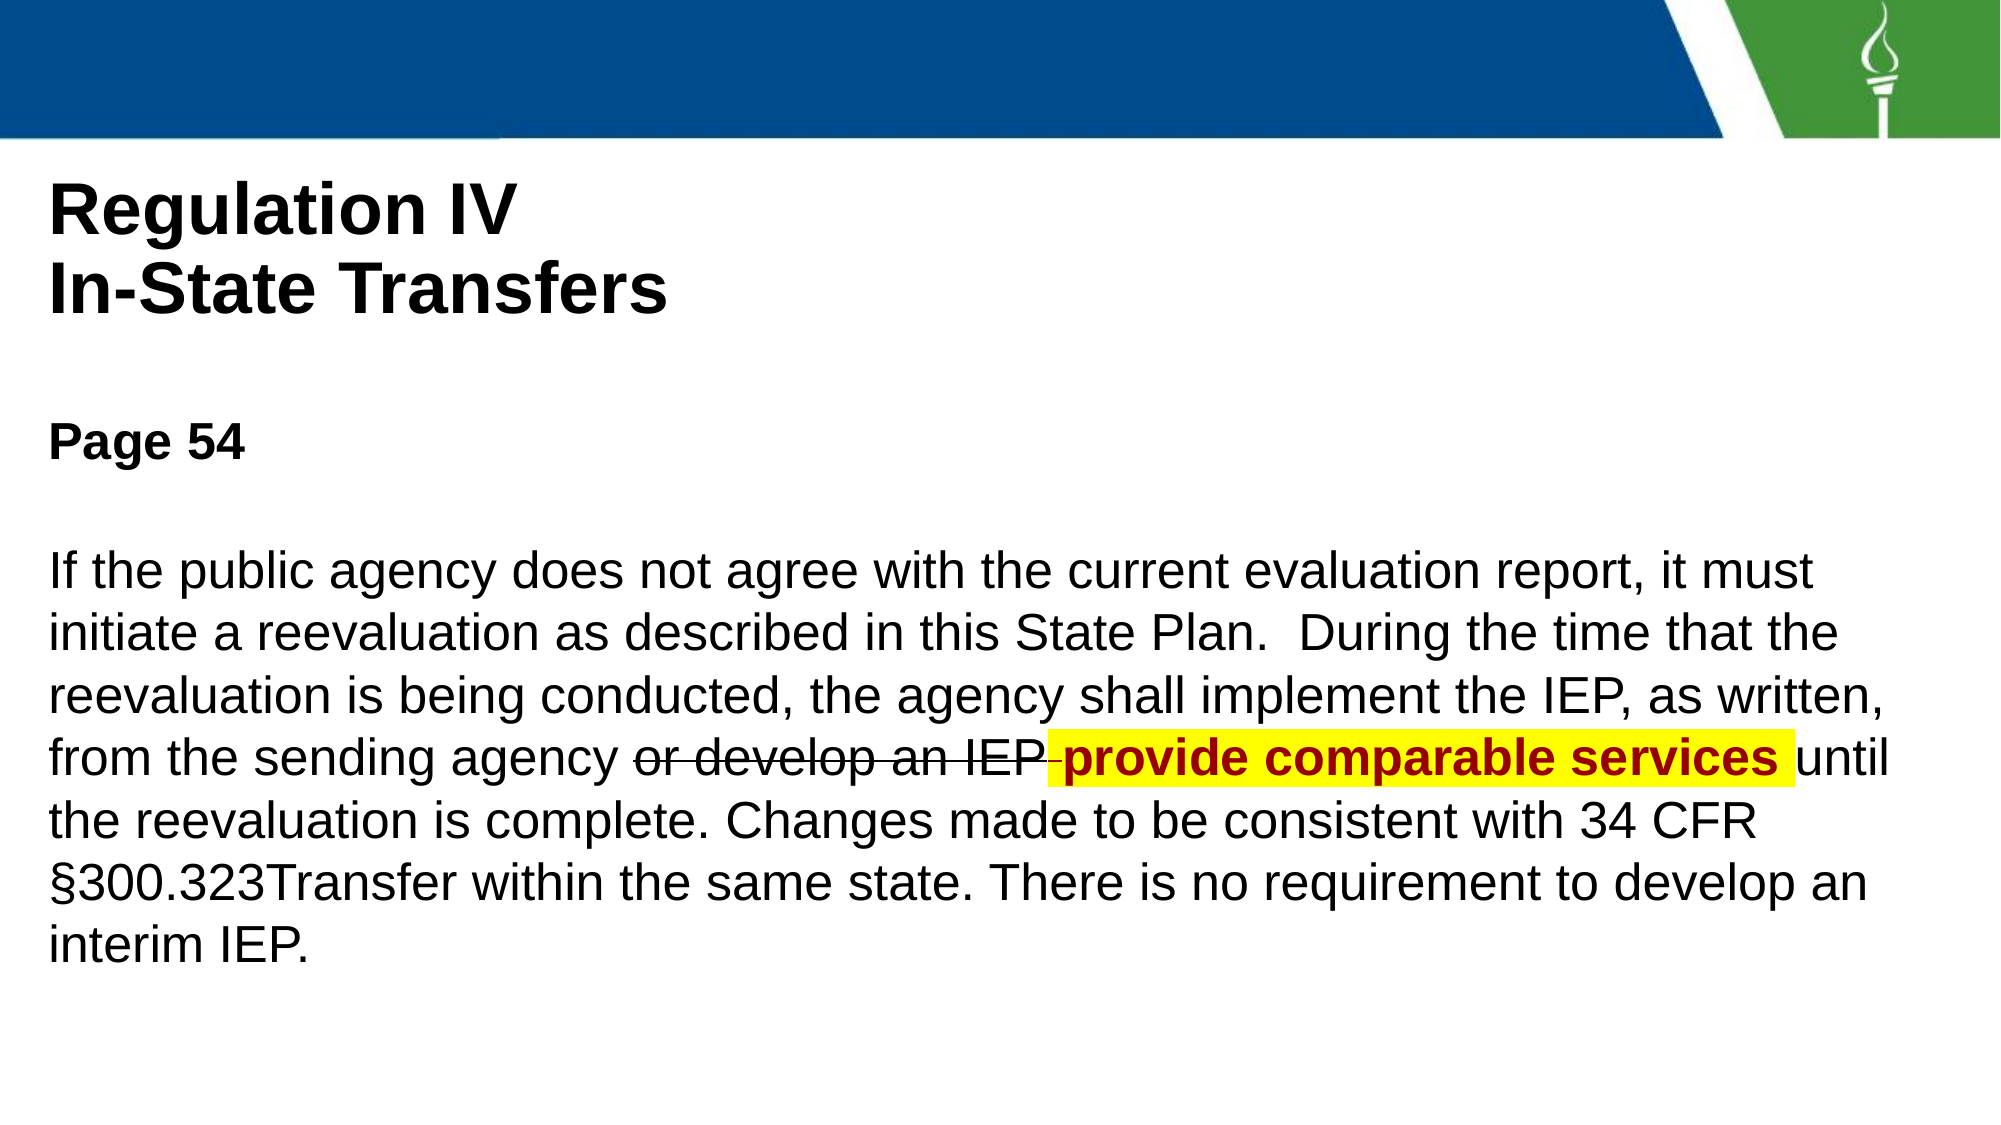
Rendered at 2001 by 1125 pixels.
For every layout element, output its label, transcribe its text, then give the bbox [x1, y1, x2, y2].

title Regulation IV In-State Transfers [33, 162, 1967, 338]
picture [0, 0, 2001, 1125]
list Page 54 If the public agency does not agree with the current evaluation report, it must initiate a reevaluation as described in this State Plan. During the time that the reevaluation is being conducted, the agency shall implement the IEP, as written, from the sending agency or develop an IEP provide comparable services until the reevaluation is complete. Changes made to be consistent with 34 CFR §300.323Transfer within the same state. There is no requirement to develop an interim IEP. [33, 399, 1967, 1125]
